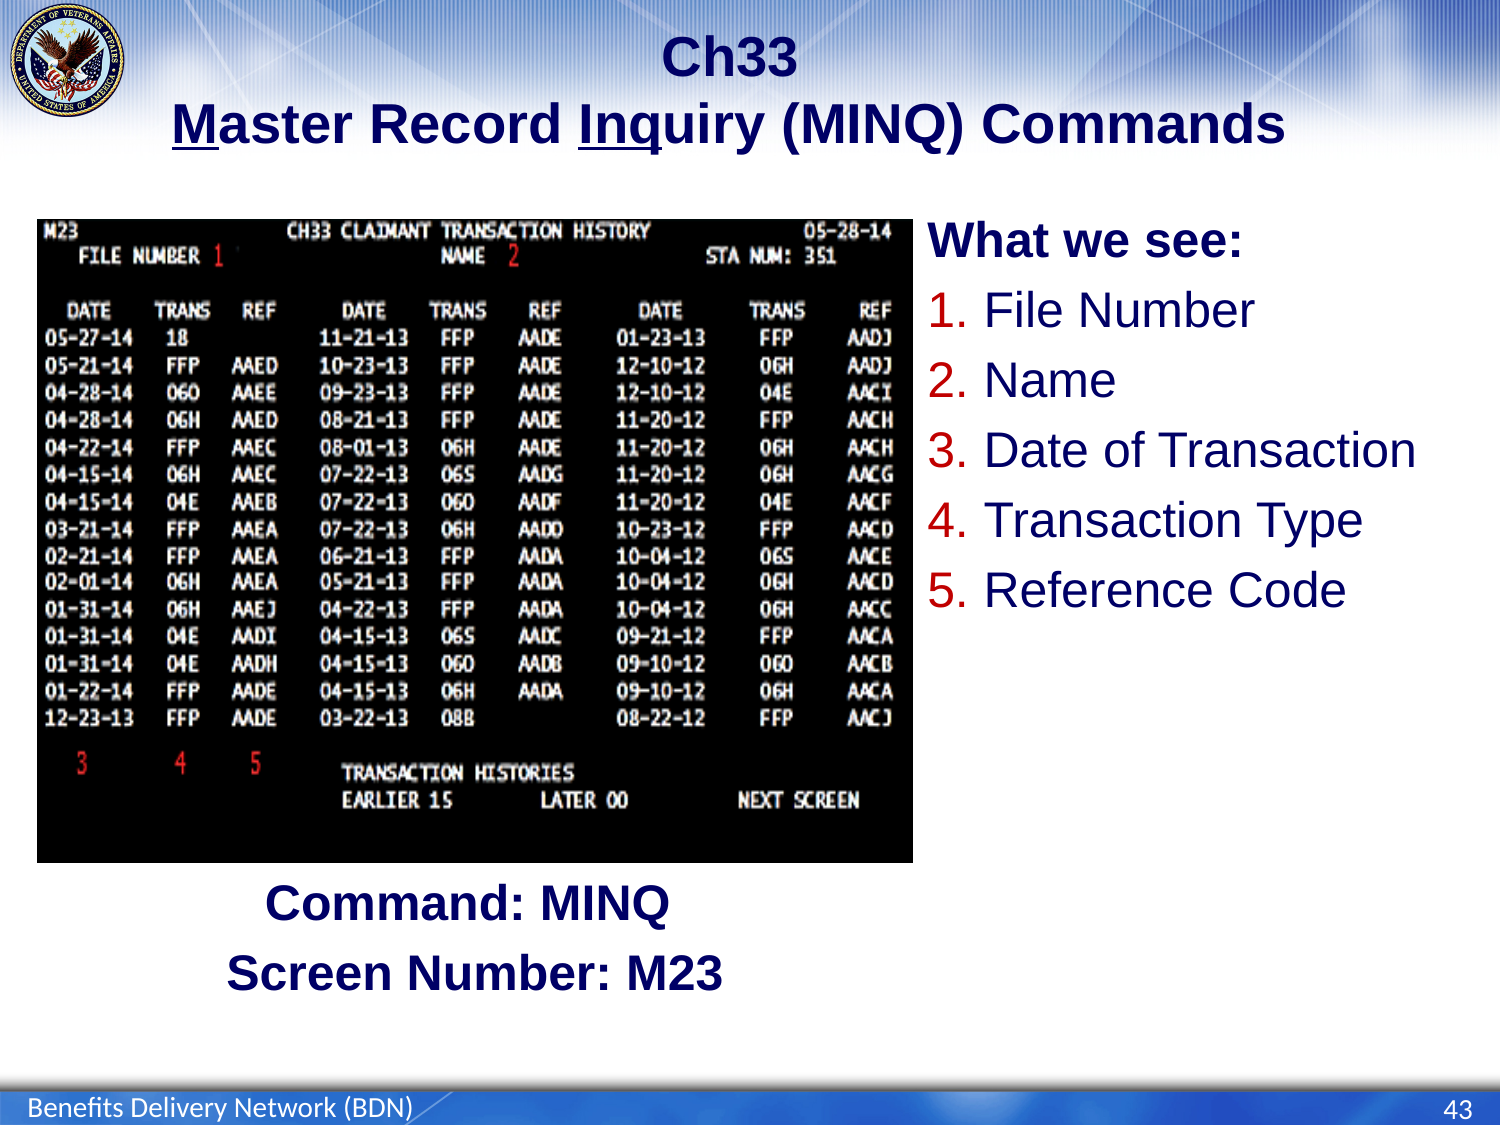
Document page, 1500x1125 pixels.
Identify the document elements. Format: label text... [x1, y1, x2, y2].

list Command: MINQ Screen Number: M23 [75, 871, 875, 1075]
footer Benefits Delivery Network (BDN) [12, 1081, 714, 1119]
slide_number 43 [1137, 1083, 1488, 1125]
text_box What we see: File Number Name Date of Transaction Transaction Type Reference Code [912, 200, 1465, 1042]
title Ch33 Master Record Inquiry (MINQ) Commands [0, 0, 1475, 175]
picture [0, 0, 1500, 1125]
